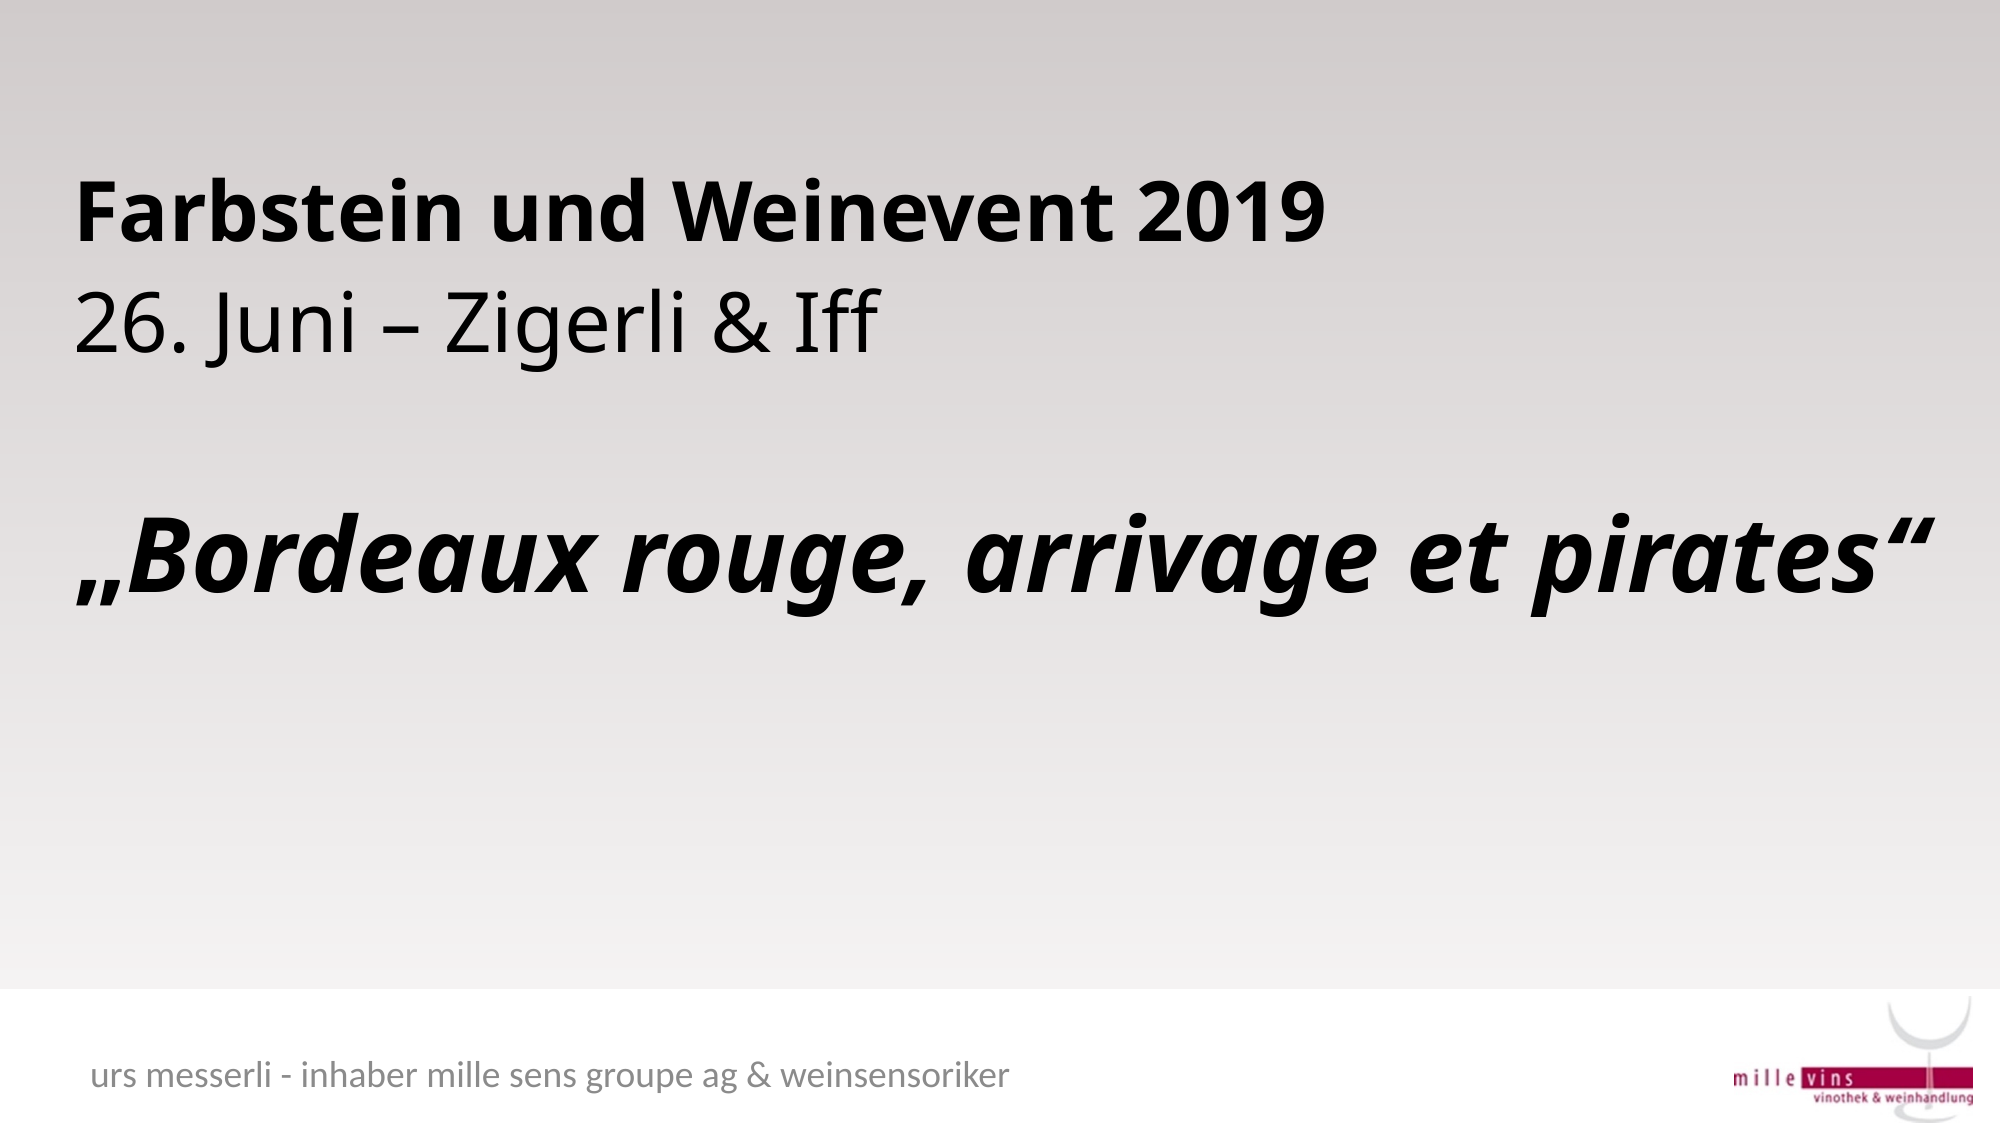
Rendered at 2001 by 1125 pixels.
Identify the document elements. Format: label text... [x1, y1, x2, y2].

picture [0, 989, 2000, 1125]
text_box Farbstein und Weinevent 2019 26. Juni – Zigerli & Iff „Bordeaux rouge, arrivage et pirates“ [58, 162, 1973, 905]
